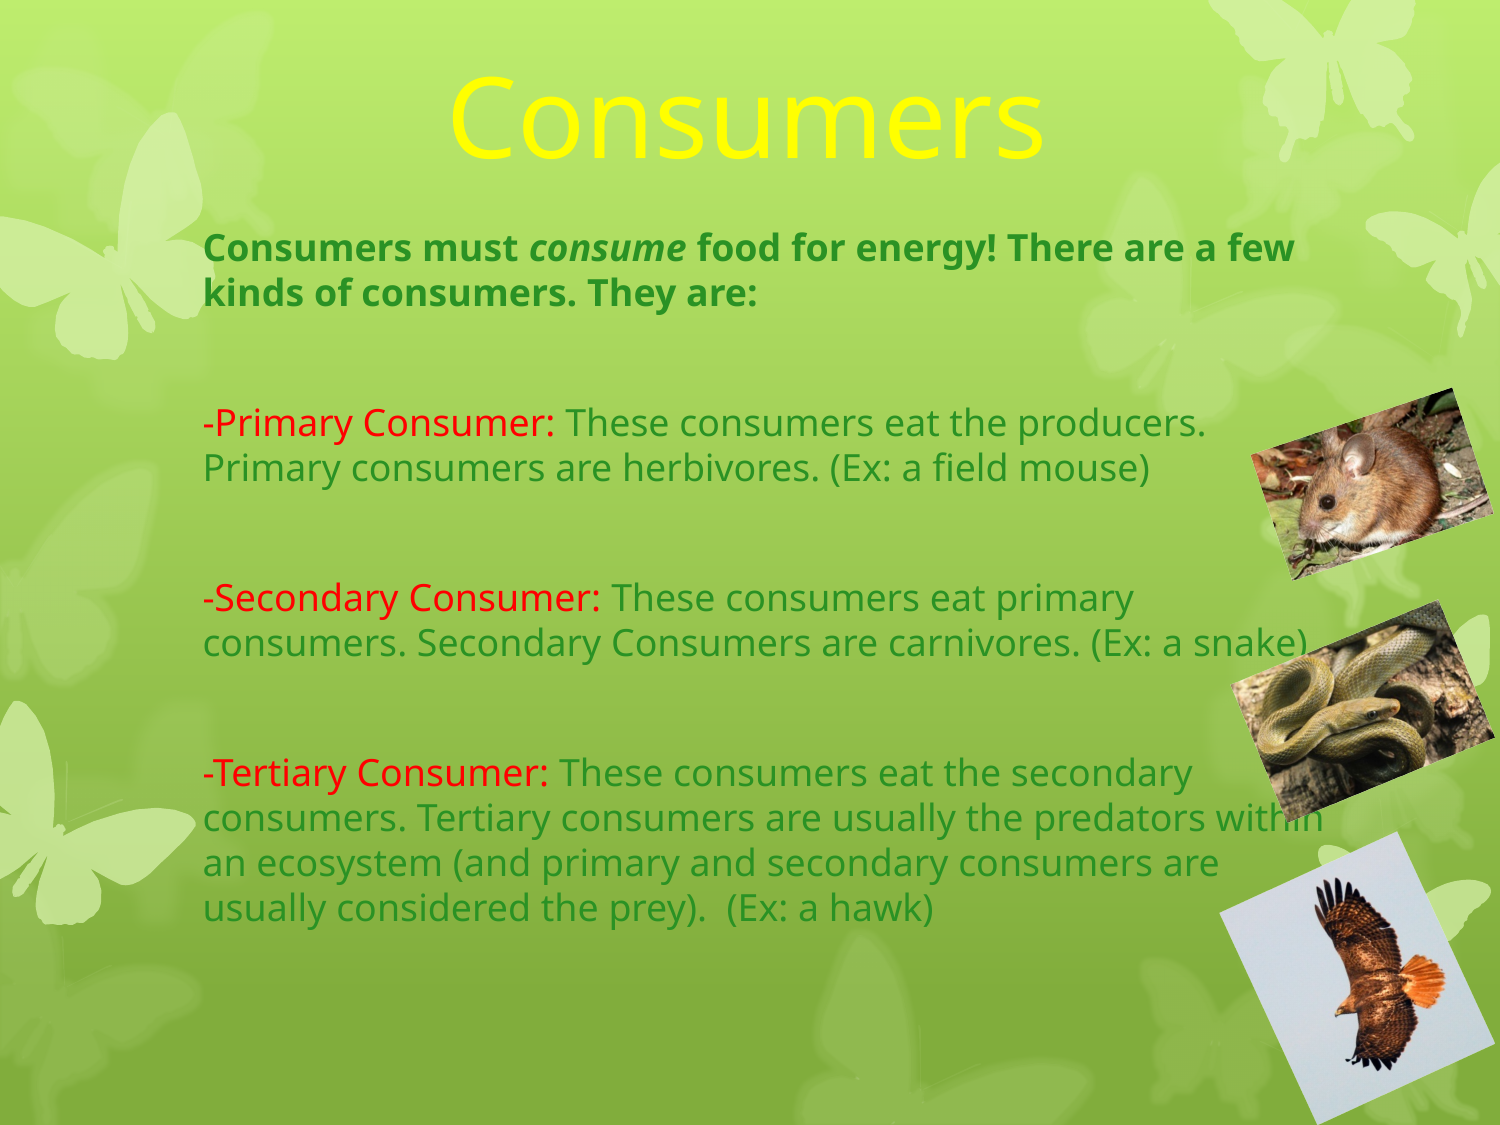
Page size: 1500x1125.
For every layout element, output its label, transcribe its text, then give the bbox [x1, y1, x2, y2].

picture [1257, 832, 1494, 1124]
picture [1231, 600, 1494, 822]
list Consumers must consume food for energy! There are a few kinds of consumers. They are: -Primary Consumer: These consumers eat the producers. Primary consumers are herbivores. (Ex: a field mouse) -Secondary Consumer: These consumers eat primary consumers. Secondary Consumers are carnivores. (Ex: a snake) -Tertiary Consumer: These consumers eat the secondary consumers. Tertiary consumers are usually the predators within an ecosystem (and primary and secondary consumers are usually considered the prey). (Ex: a hawk) [187, 162, 1357, 992]
title Consumers [162, 37, 1332, 190]
picture [1265, 388, 1493, 559]
